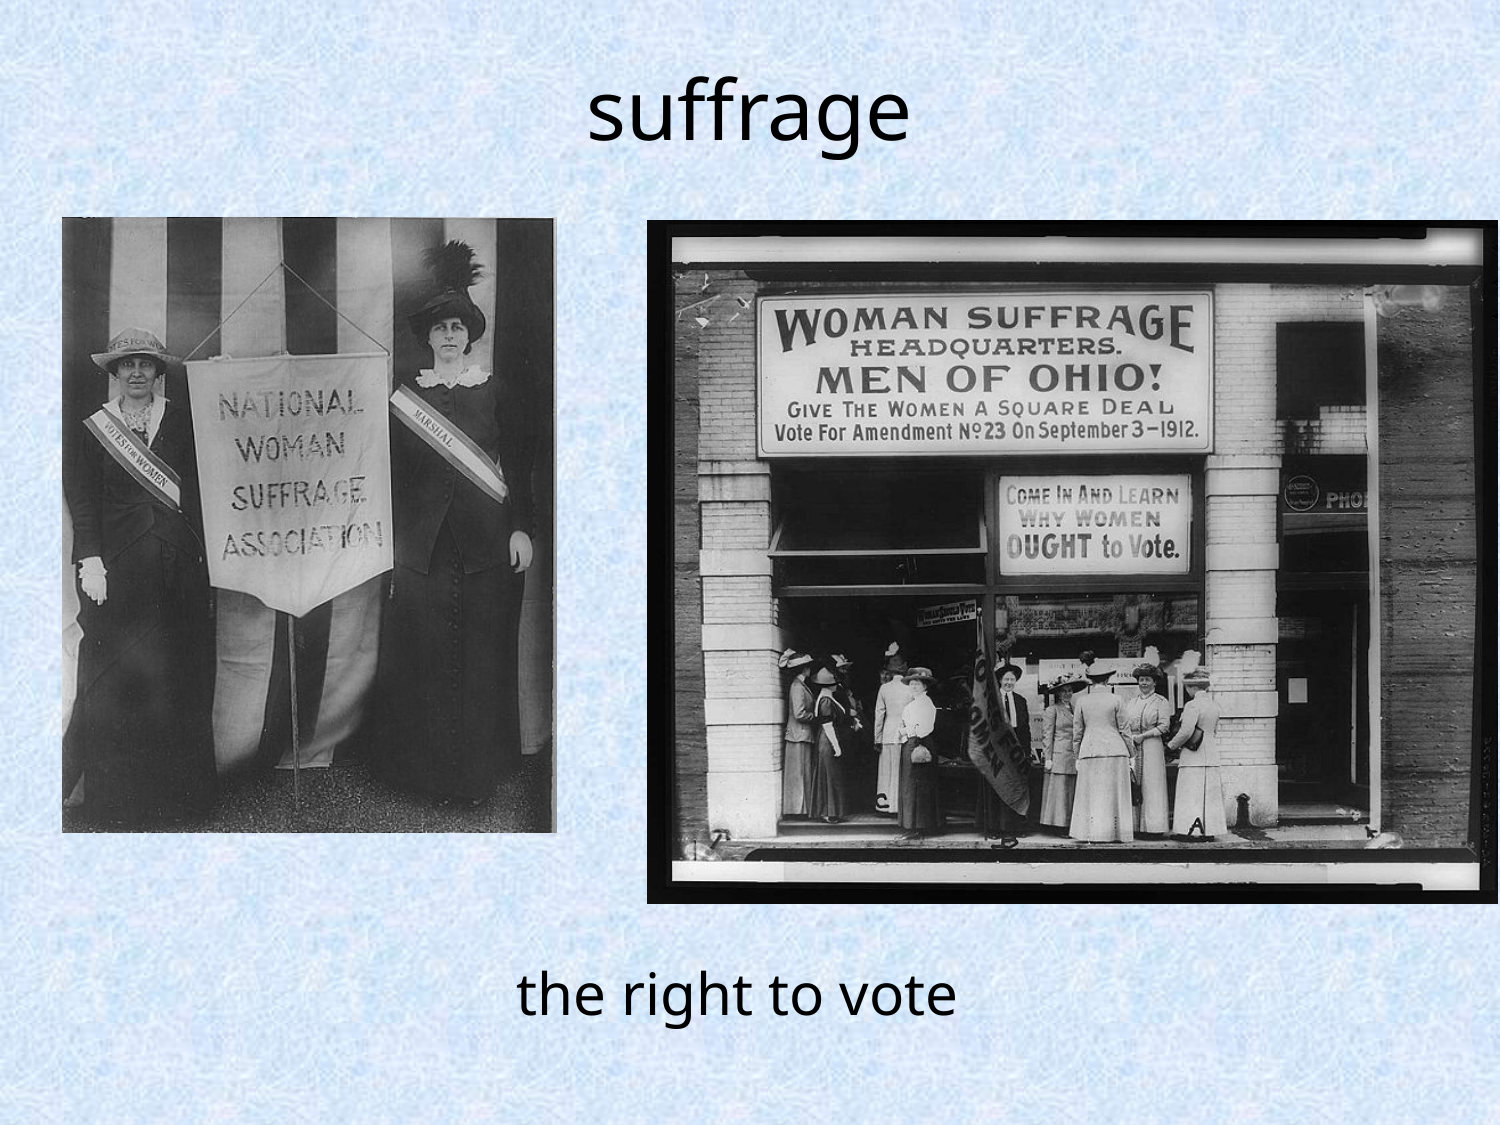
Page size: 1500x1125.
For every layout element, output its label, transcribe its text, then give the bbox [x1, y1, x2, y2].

text_box suffrage [337, 50, 1163, 165]
text_box the right to vote [87, 949, 1388, 1105]
picture [0, 0, 1500, 1125]
